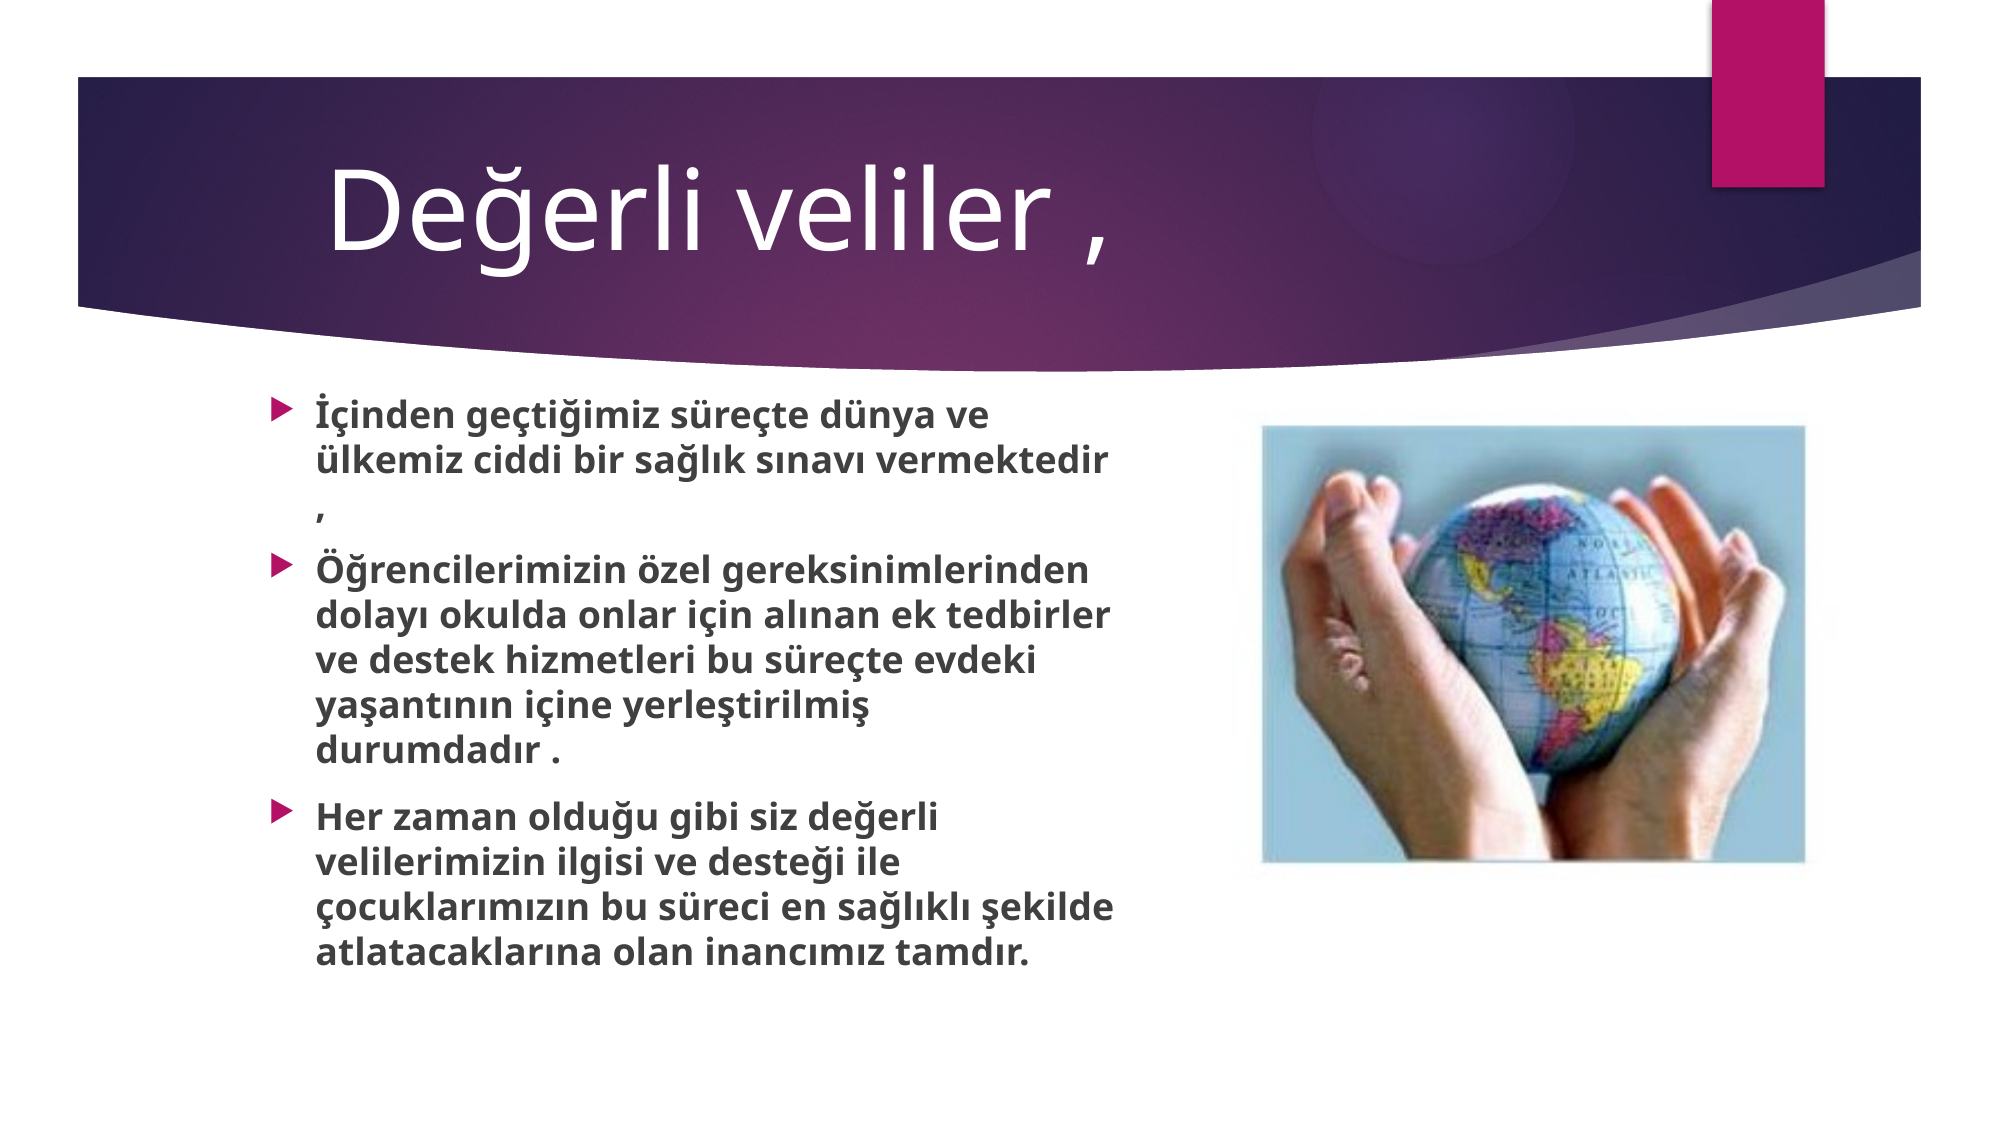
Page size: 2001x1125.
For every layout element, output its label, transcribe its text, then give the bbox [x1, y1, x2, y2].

picture [1162, 376, 1909, 915]
list İçinden geçtiğimiz süreçte dünya ve ülkemiz ciddi bir sağlık sınavı vermektedir , Öğrencilerimizin özel gereksinimlerinden dolayı okulda onlar için alınan ek tedbirler ve destek hizmetleri bu süreçte evdeki yaşantının içine yerleştirilmiş durumdadır . Her zaman olduğu gibi siz değerli velilerimizin ilgisi ve desteği ile çocuklarımızın bu süreci en sağlıklı şekilde atlatacaklarına olan inancımız tamdır. [178, 383, 1133, 1063]
text_box Değerli veliler , [309, 130, 1130, 281]
